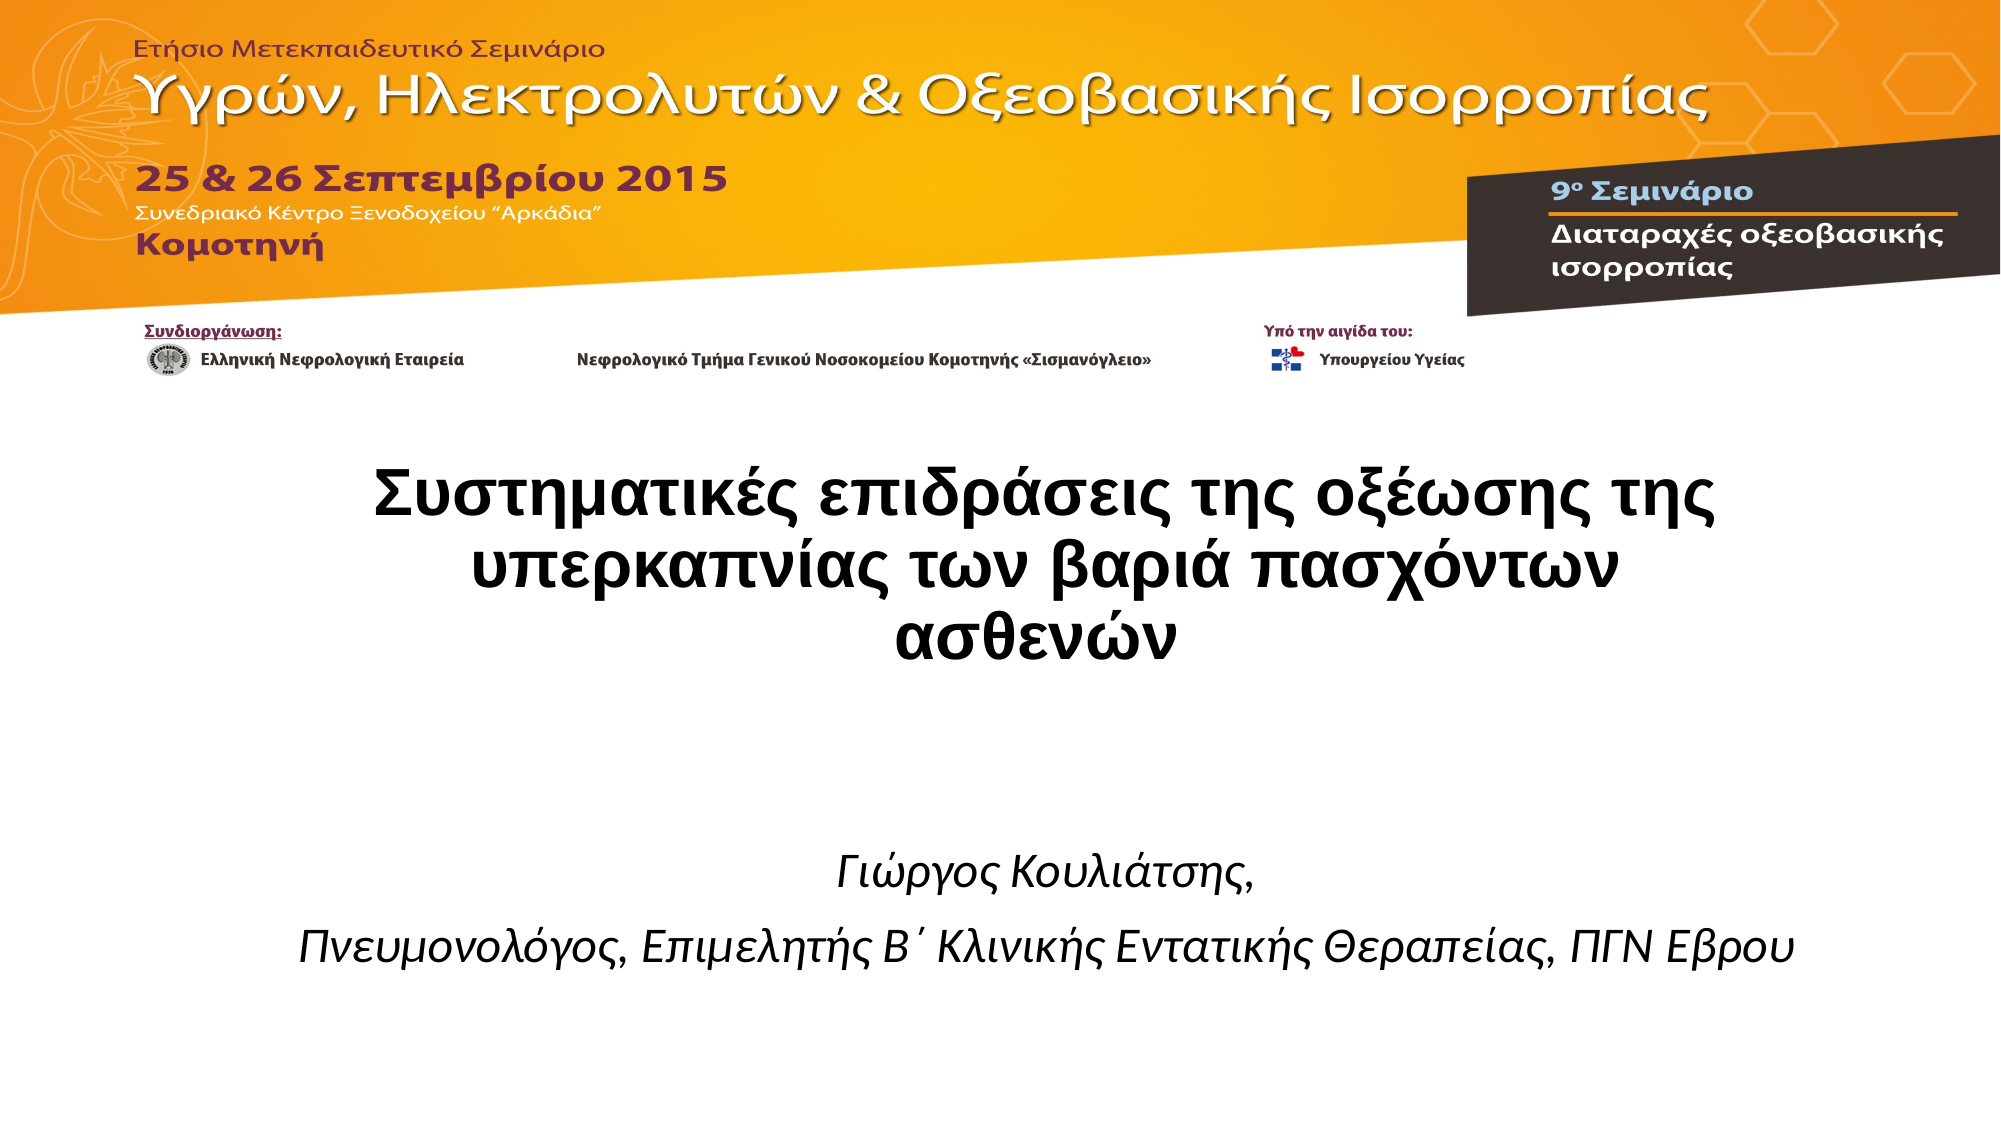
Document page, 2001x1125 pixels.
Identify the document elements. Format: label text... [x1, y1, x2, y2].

title Συστηματικές επιδράσεις της οξέωσης της υπερκαπνίας των βαριά πασχόντων ασθενών [295, 437, 1798, 762]
subtitle Γιώργος Κουλιάτσης, Πνευμονολόγος, Επιμελητής Β΄ Κλινικής Εντατικής Θεραπείας, ΠΓΝ Έβρου [274, 837, 1818, 1109]
picture [0, 0, 2001, 1125]
